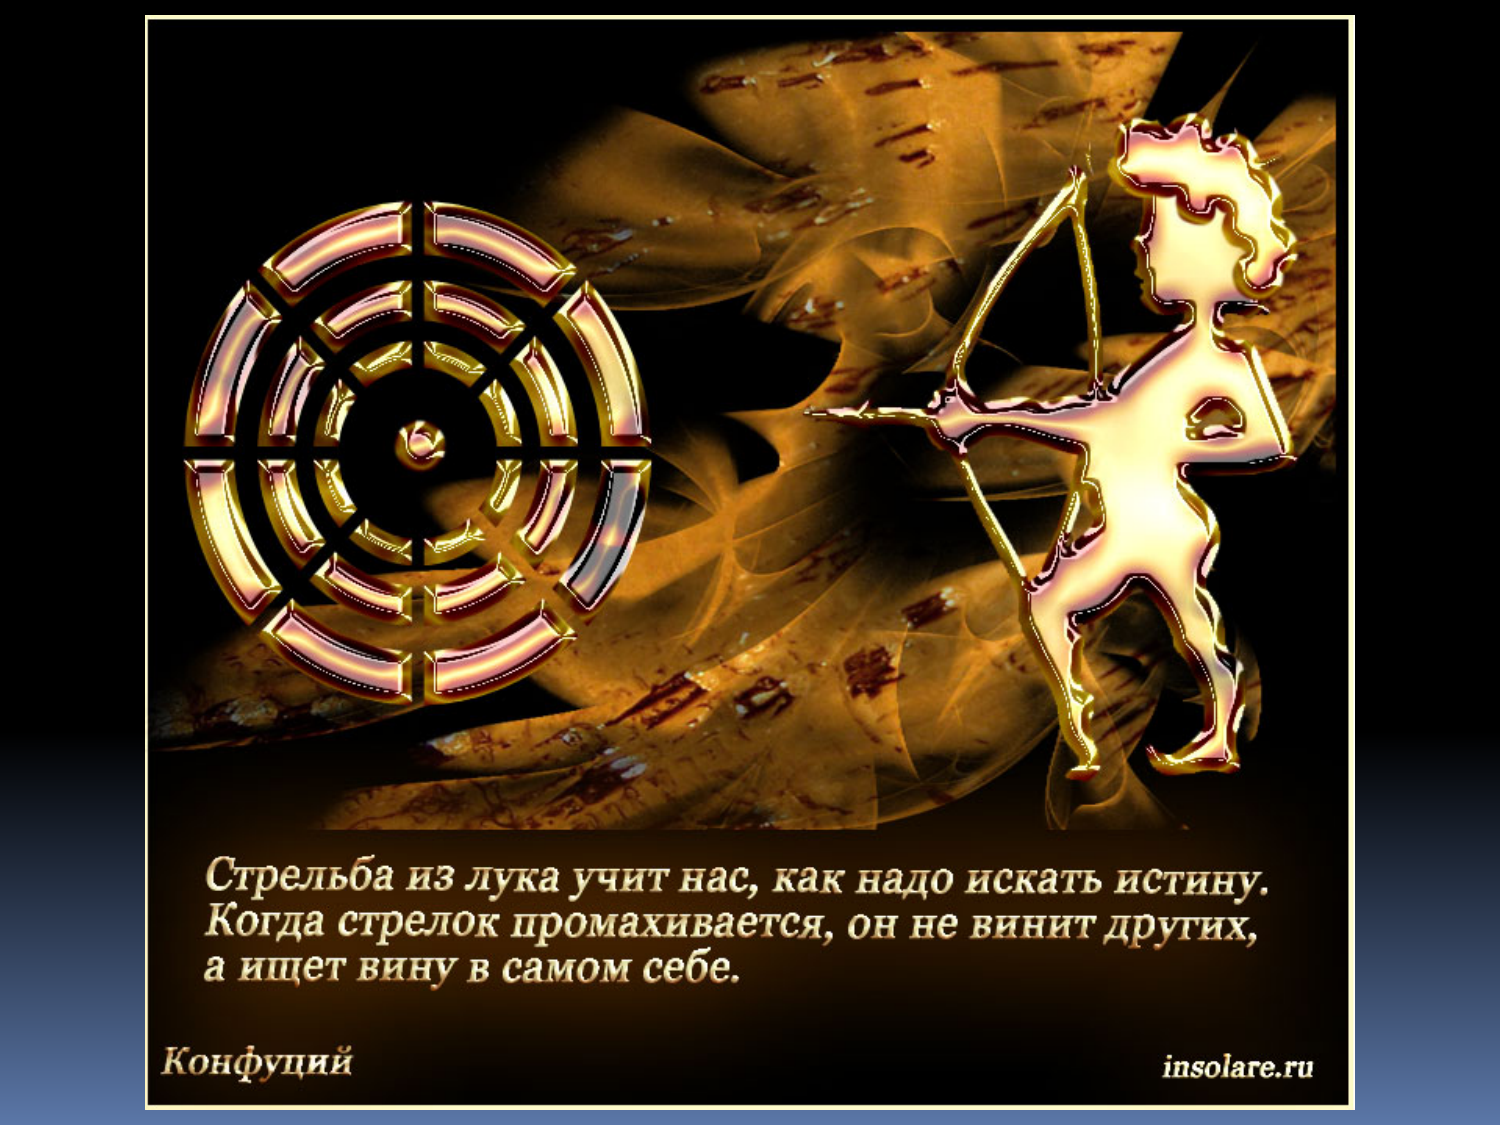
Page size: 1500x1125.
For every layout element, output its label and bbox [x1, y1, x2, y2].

picture [144, 15, 1356, 1110]
